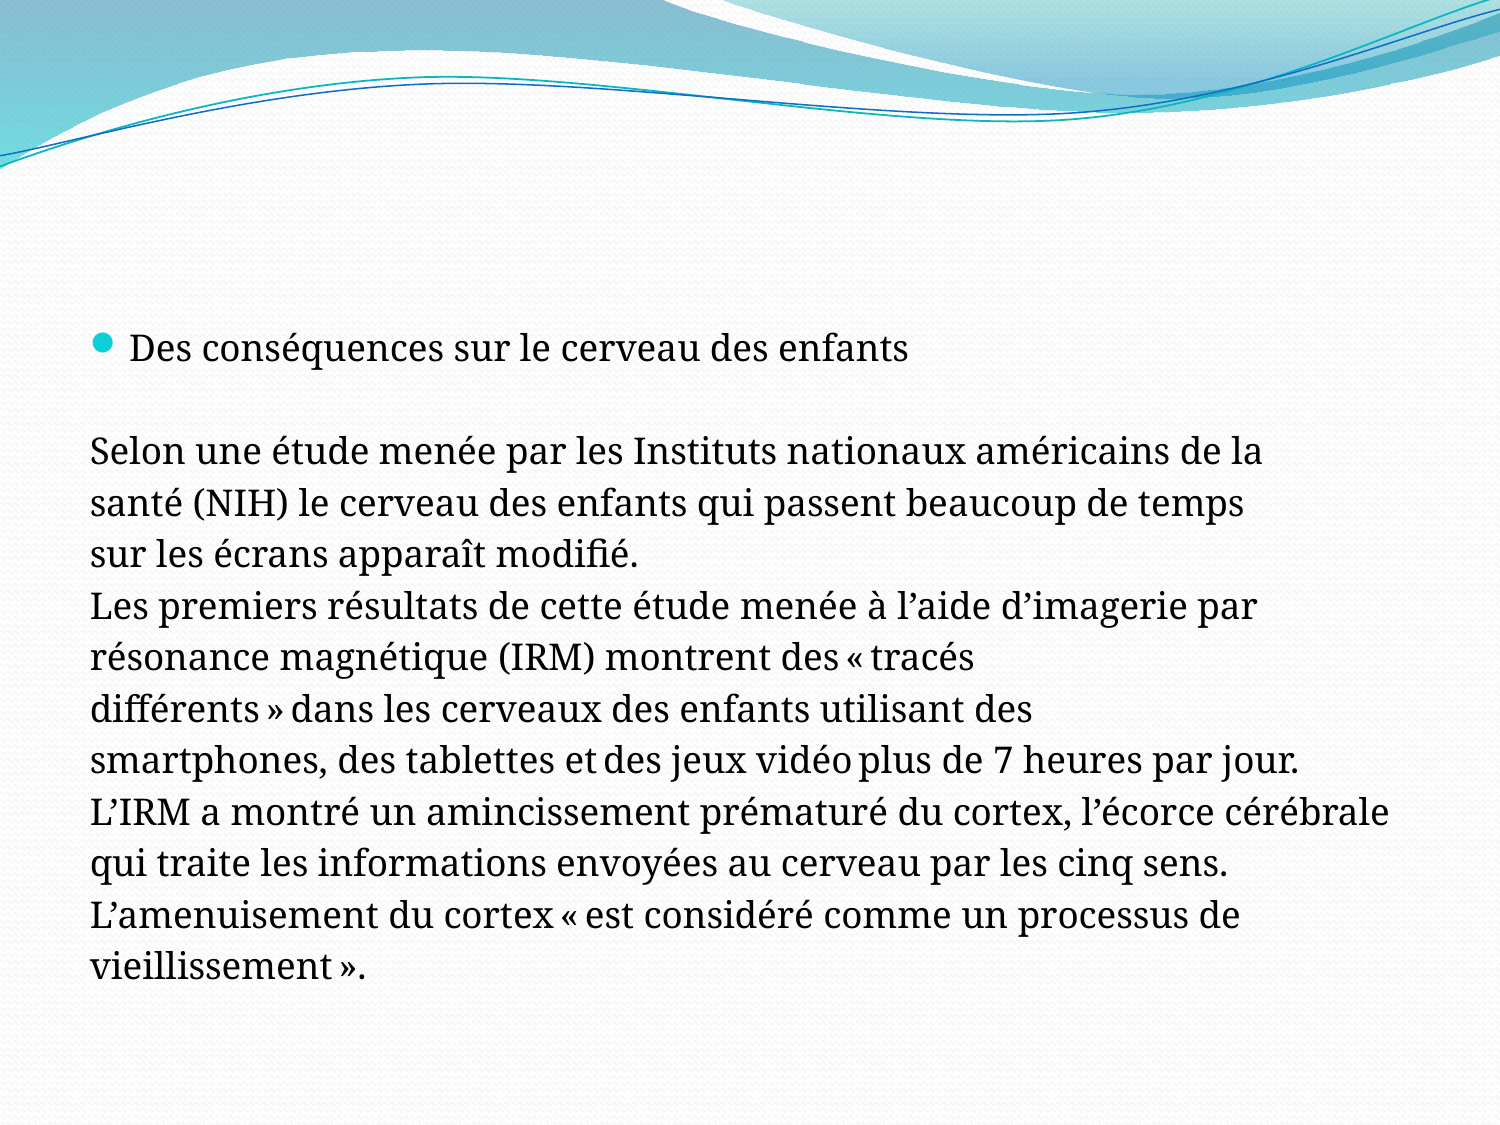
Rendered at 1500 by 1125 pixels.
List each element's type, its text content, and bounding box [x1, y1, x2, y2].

list Des conséquences sur le cerveau des enfants Selon une étude menée par les Instituts nationaux américains de la santé (NIH) le cerveau des enfants qui passent beaucoup de temps sur les écrans apparaît modifié. Les premiers résultats de cette étude menée à l’aide d’imagerie par résonance magnétique (IRM) montrent des « tracés différents » dans les cerveaux des enfants utilisant des smartphones, des tablettes et des jeux vidéo plus de 7 heures par jour. L’IRM a montré un amincissement prématuré du cortex, l’écorce cérébrale qui traite les informations envoyées au cerveau par les cinq sens. L’amenuisement du cortex « est considéré comme un processus de vieillissement ». [75, 317, 1425, 1038]
